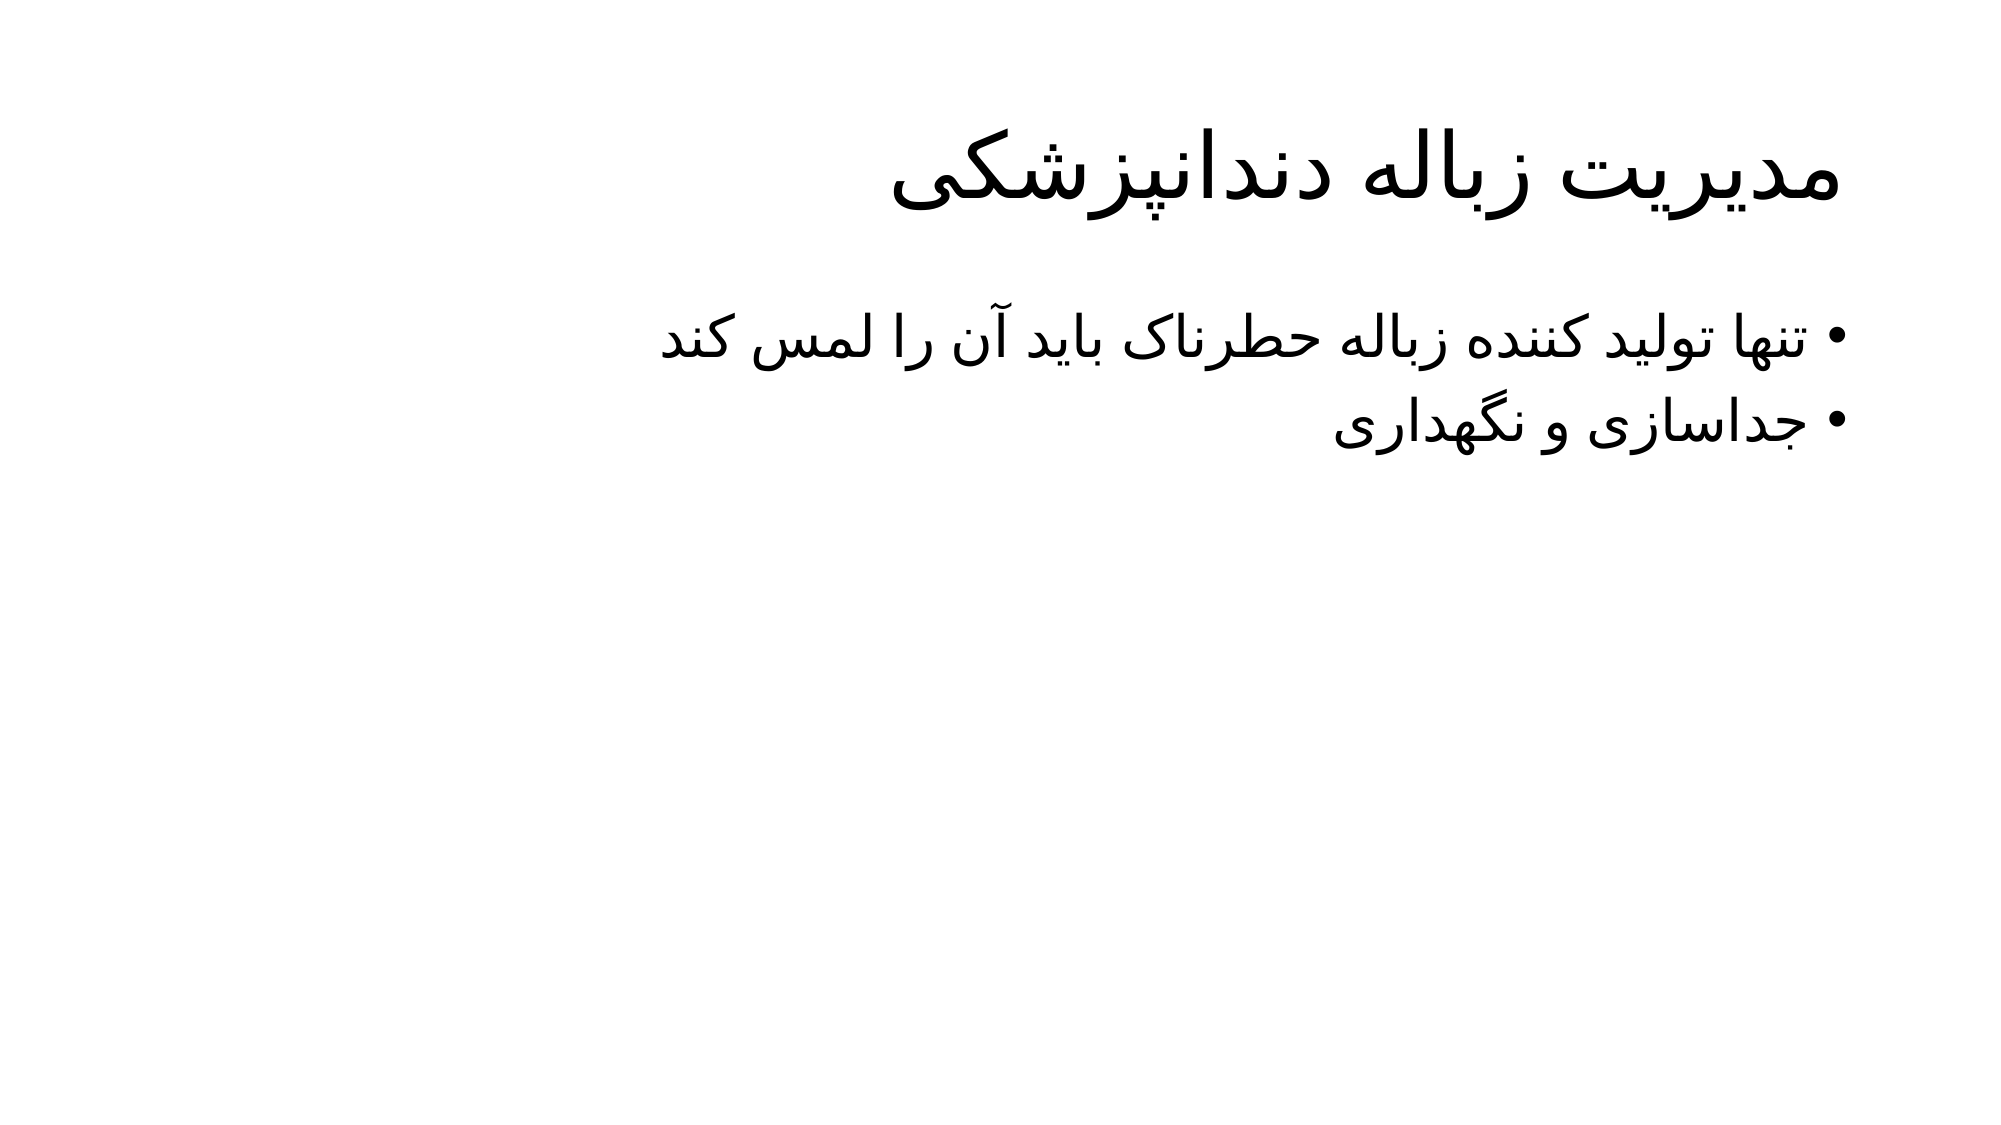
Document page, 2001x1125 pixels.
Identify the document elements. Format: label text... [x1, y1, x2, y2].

list تنها تولید کننده زباله حطرناک باید آن را لمس کند جداسازی و نگهداری [137, 299, 1863, 1014]
title مدیریت زباله دندانپزشکی [137, 59, 1863, 278]
